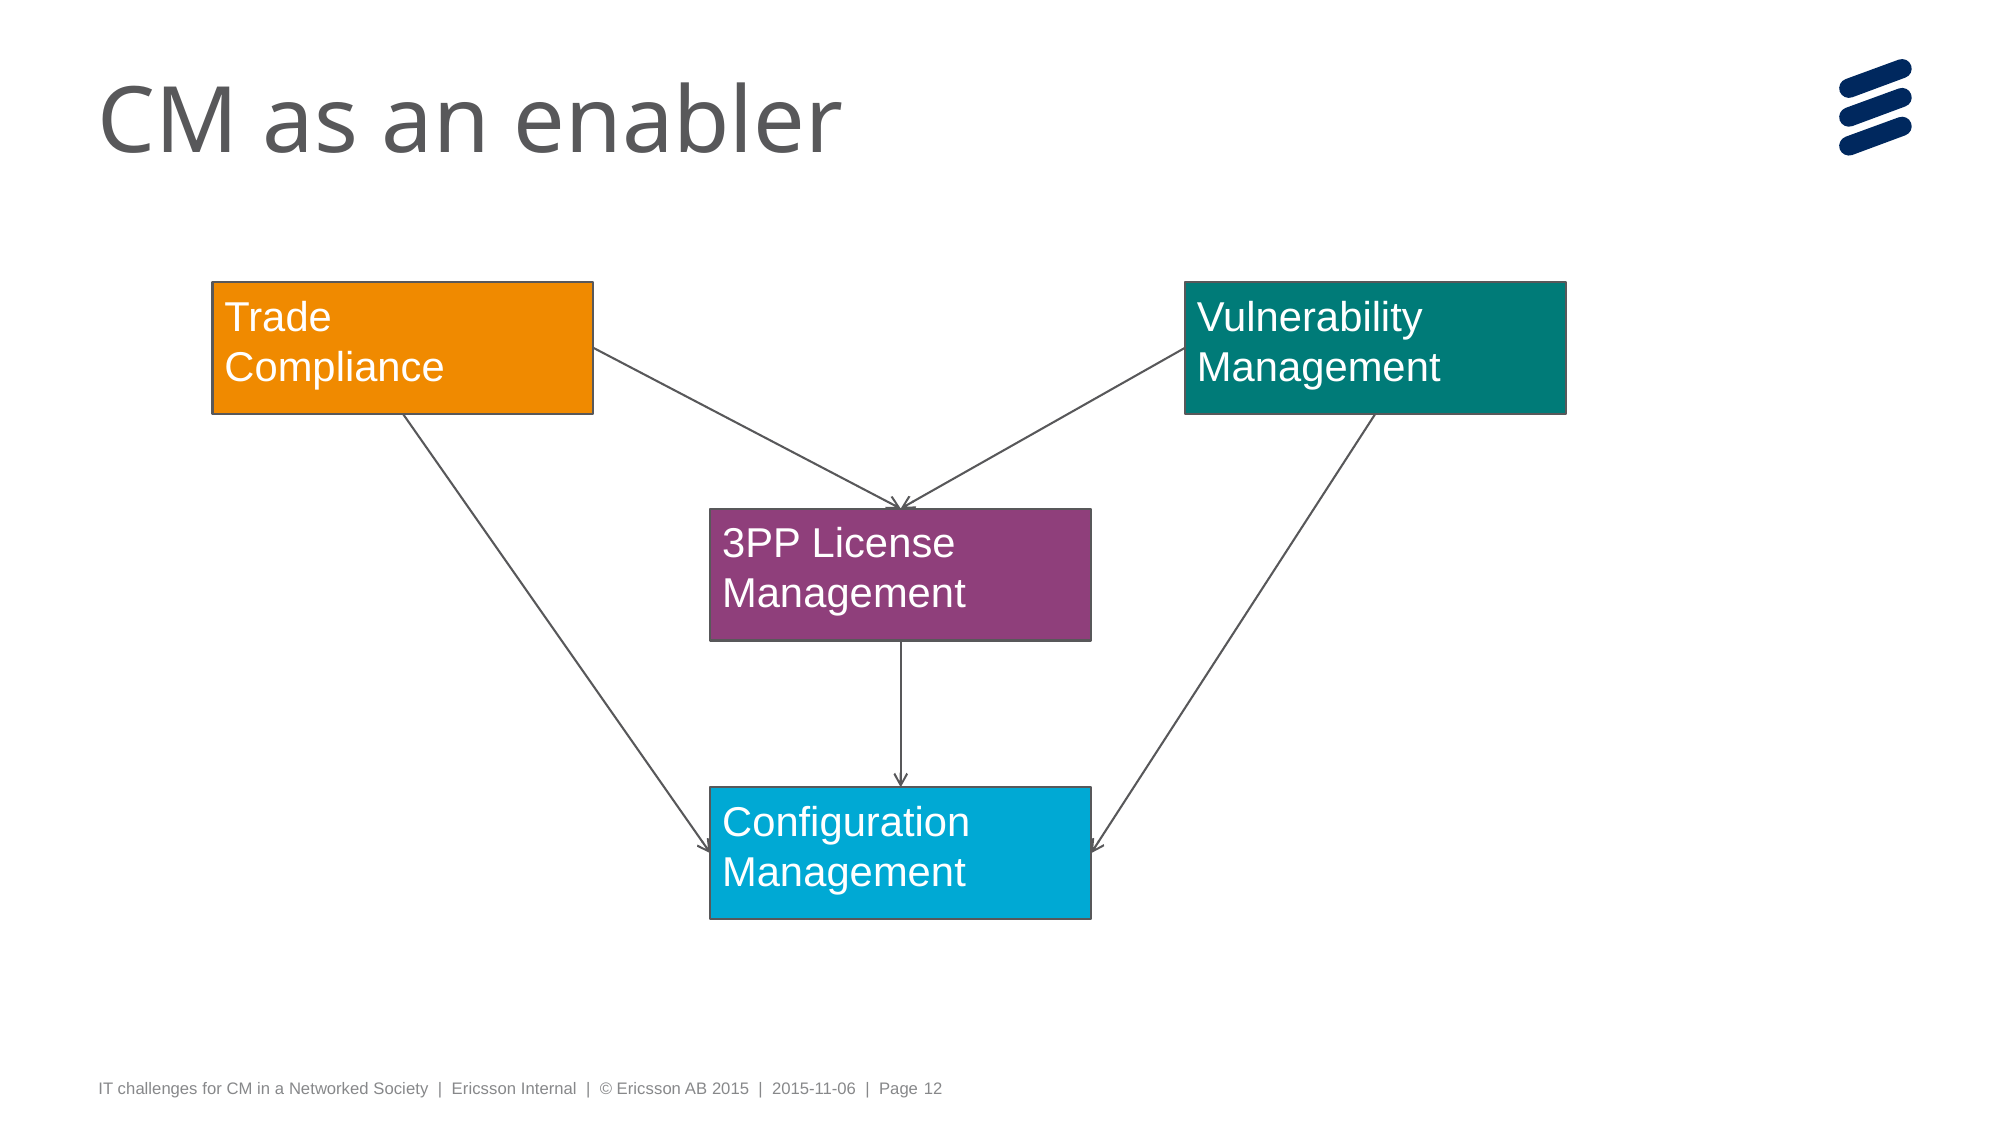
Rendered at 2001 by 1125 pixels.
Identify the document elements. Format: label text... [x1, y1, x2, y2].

text_box Trade Compliance [212, 281, 594, 414]
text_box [593, 347, 899, 509]
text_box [402, 413, 711, 854]
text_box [900, 347, 1186, 509]
text_box 3PP License Management [715, 516, 1085, 641]
title CM as an enabler [85, 39, 1726, 218]
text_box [1090, 413, 1376, 854]
text_box Vulnerability Management [1185, 281, 1566, 414]
text_box Configuration Management [710, 787, 1092, 920]
